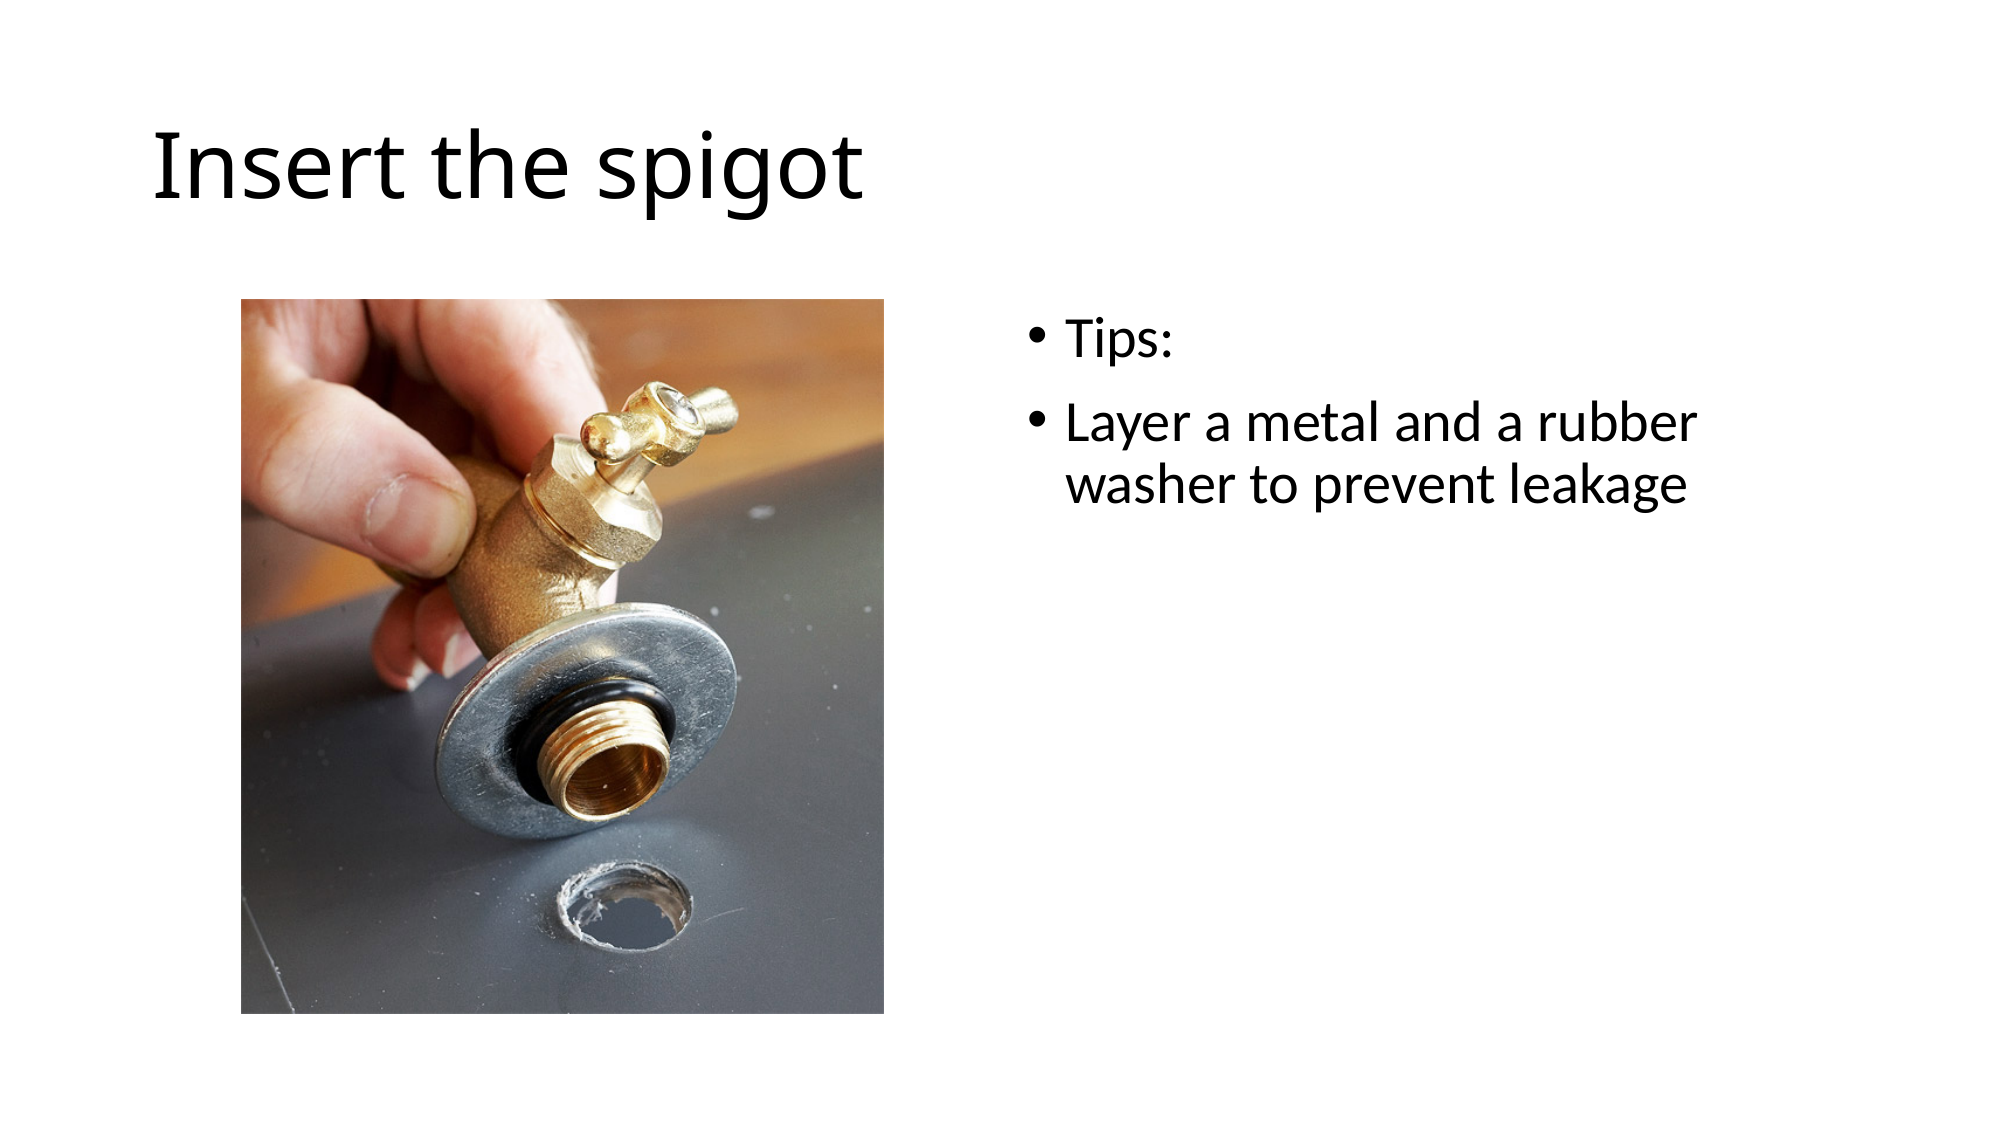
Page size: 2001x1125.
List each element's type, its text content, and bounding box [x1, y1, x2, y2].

list Tips: Layer a metal and a rubber washer to prevent leakage [1012, 299, 1863, 1014]
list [241, 299, 884, 1014]
title Insert the spigot [137, 59, 1863, 278]
